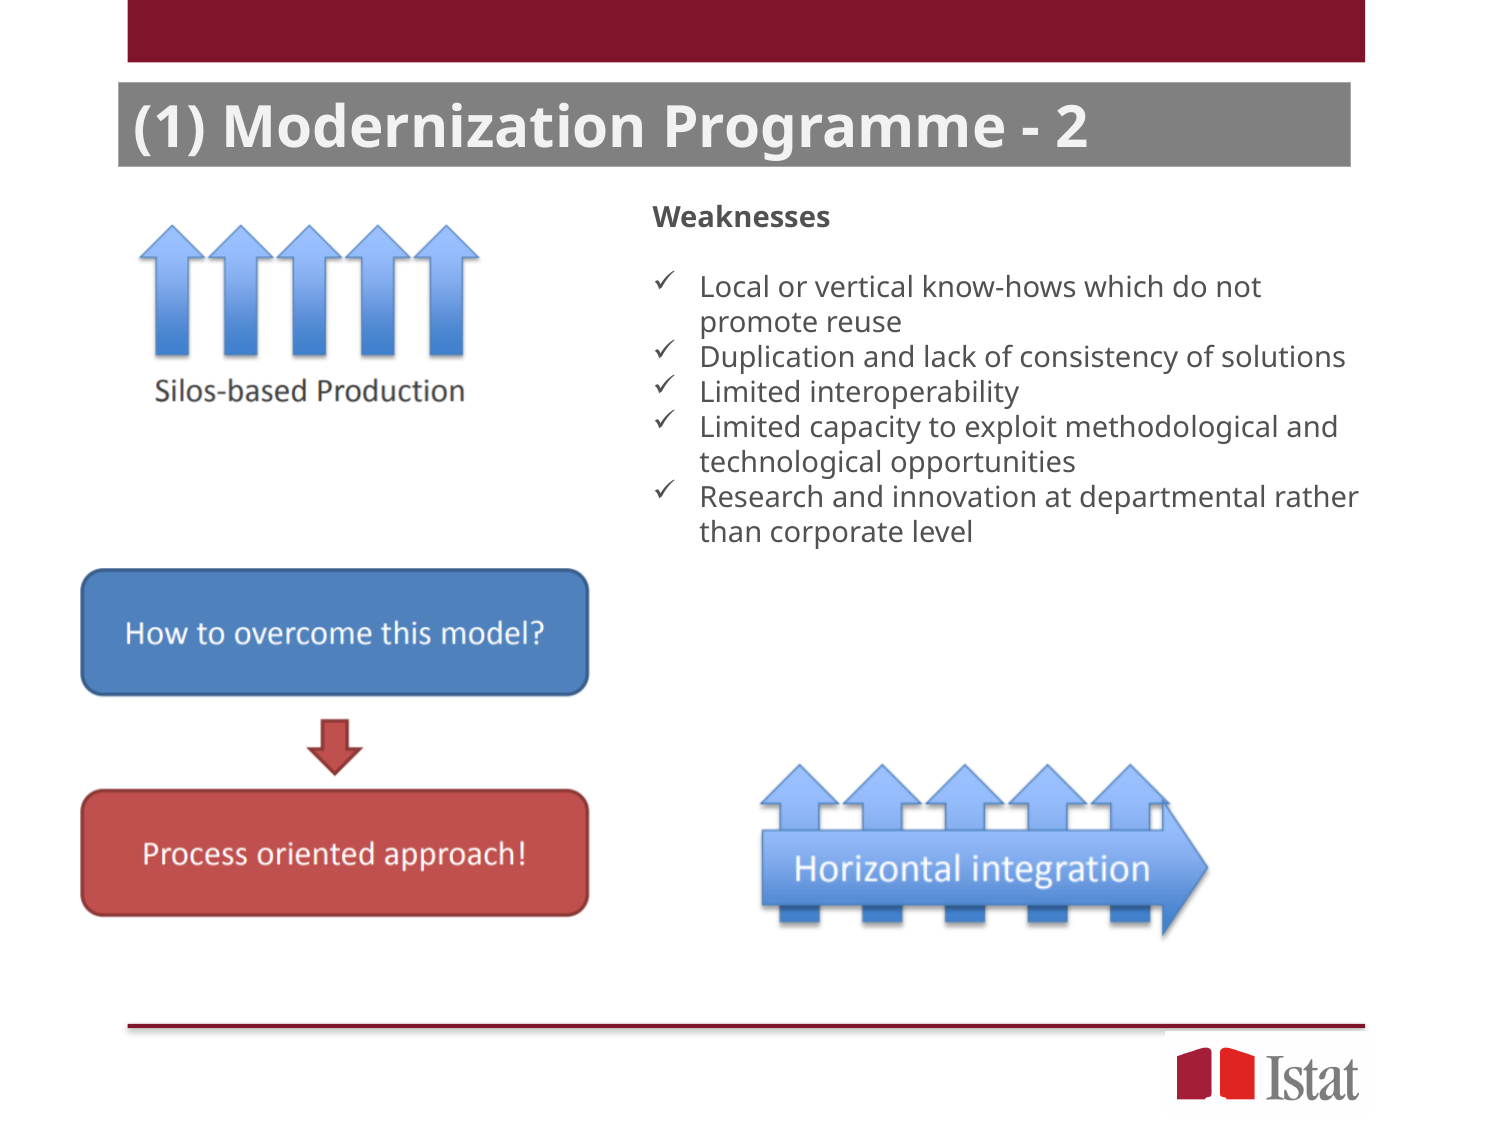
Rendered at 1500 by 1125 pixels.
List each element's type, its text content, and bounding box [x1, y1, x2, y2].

text_box Weaknesses Local or vertical know-hows which do not promote reuse Duplication and lack of consistency of solutions Limited interoperability Limited capacity to exploit methodological and technological opportunities Research and innovation at departmental rather than corporate level [637, 191, 1388, 556]
picture [71, 535, 601, 947]
picture [111, 200, 516, 416]
text_box (1) Modernization Programme - 2 [118, 82, 1351, 167]
picture [1165, 1031, 1371, 1117]
picture [709, 758, 1224, 943]
